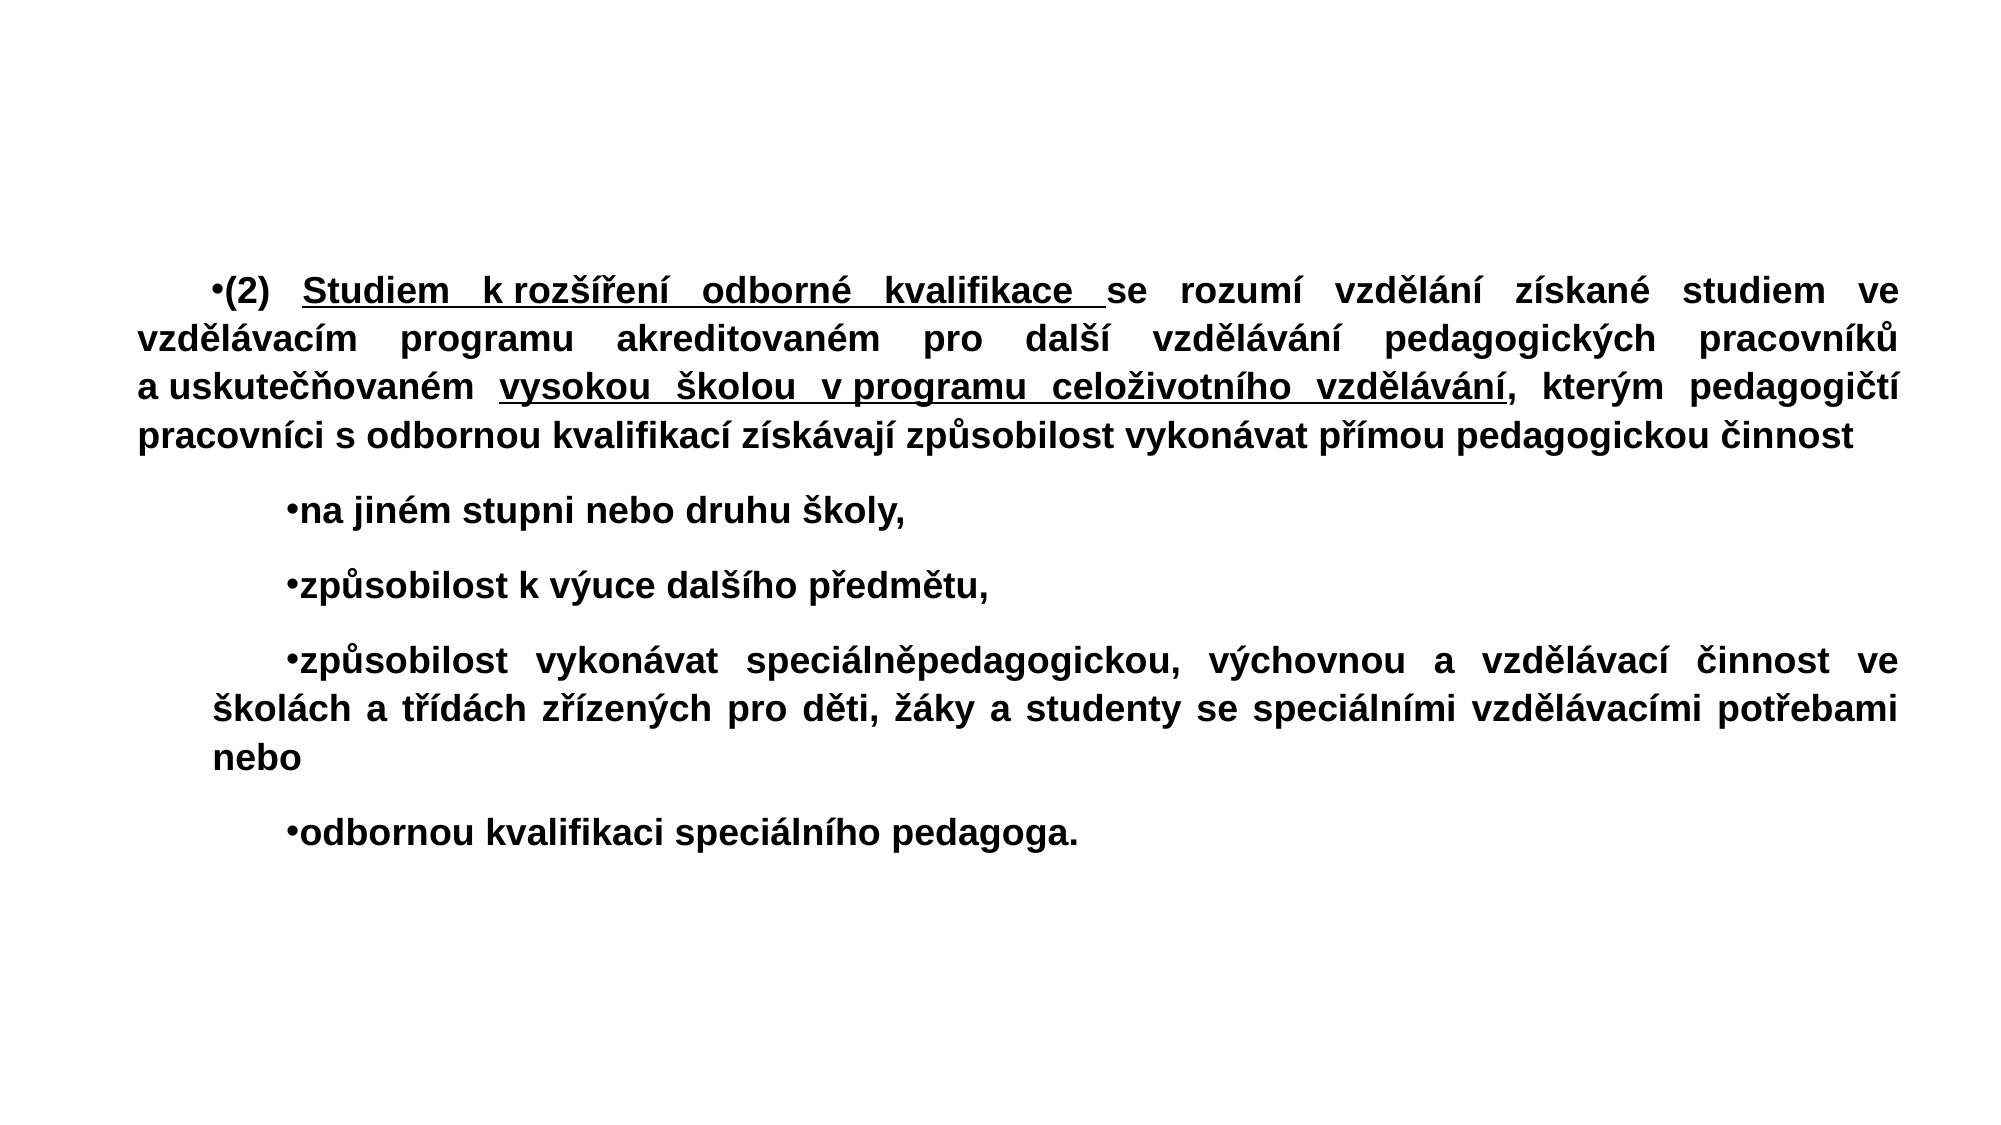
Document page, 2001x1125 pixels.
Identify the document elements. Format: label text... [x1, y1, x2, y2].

list (2) Studiem k rozšíření odborné kvalifikace se rozumí vzdělání získané studiem ve vzdělávacím programu akreditovaném pro další vzdělávání pedagogických pracovníků a uskutečňovaném vysokou školou v programu celoživotního vzdělávání, kterým pedagogičtí pracovníci s odbornou kvalifikací získávají způsobilost vykonávat přímou pedagogickou činnost na jiném stupni nebo druhu školy, způsobilost k výuce dalšího předmětu, způsobilost vykonávat speciálněpedagogickou, výchovnou a vzdělávací činnost ve školách a třídách zřízených pro děti, žáky a studenty se speciálními vzdělávacími potřebami nebo odbornou kvalifikaci speciálního pedagoga. [99, 263, 1900, 916]
